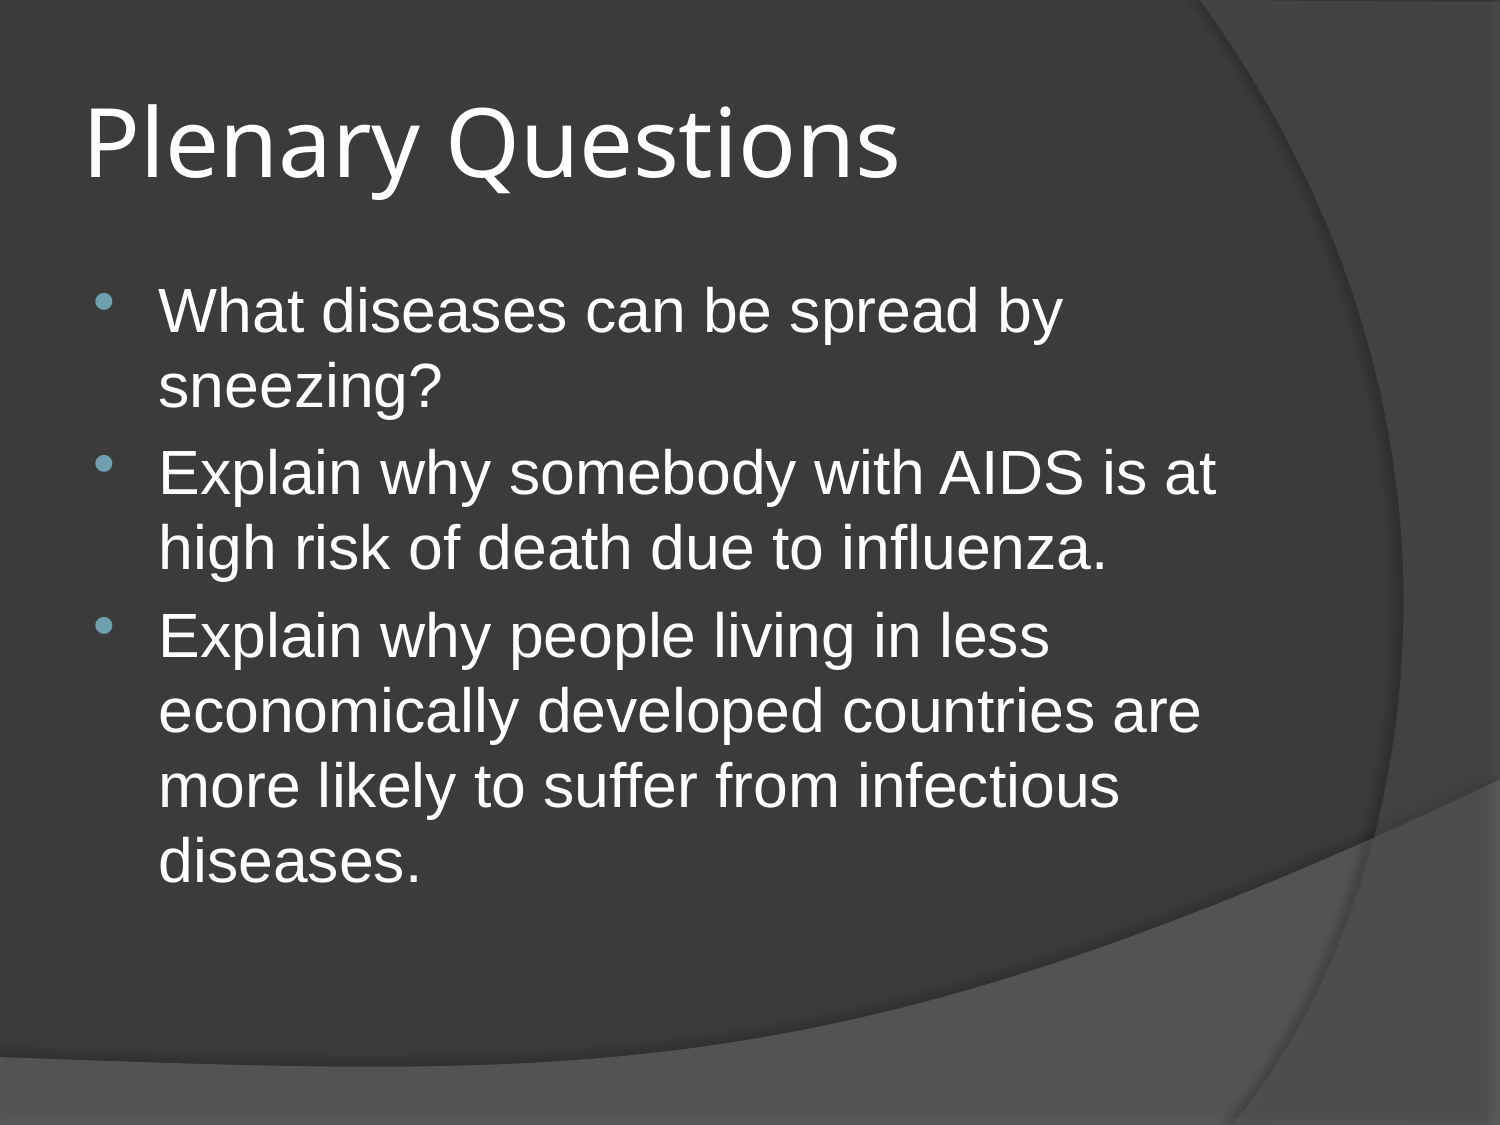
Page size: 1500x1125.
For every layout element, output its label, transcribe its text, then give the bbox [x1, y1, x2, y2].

title Plenary Questions [75, 45, 1300, 233]
list What diseases can be spread by sneezing? Explain why somebody with AIDS is at high risk of death due to influenza. Explain why people living in less economically developed countries are more likely to suffer from infectious diseases. [75, 262, 1300, 1005]
